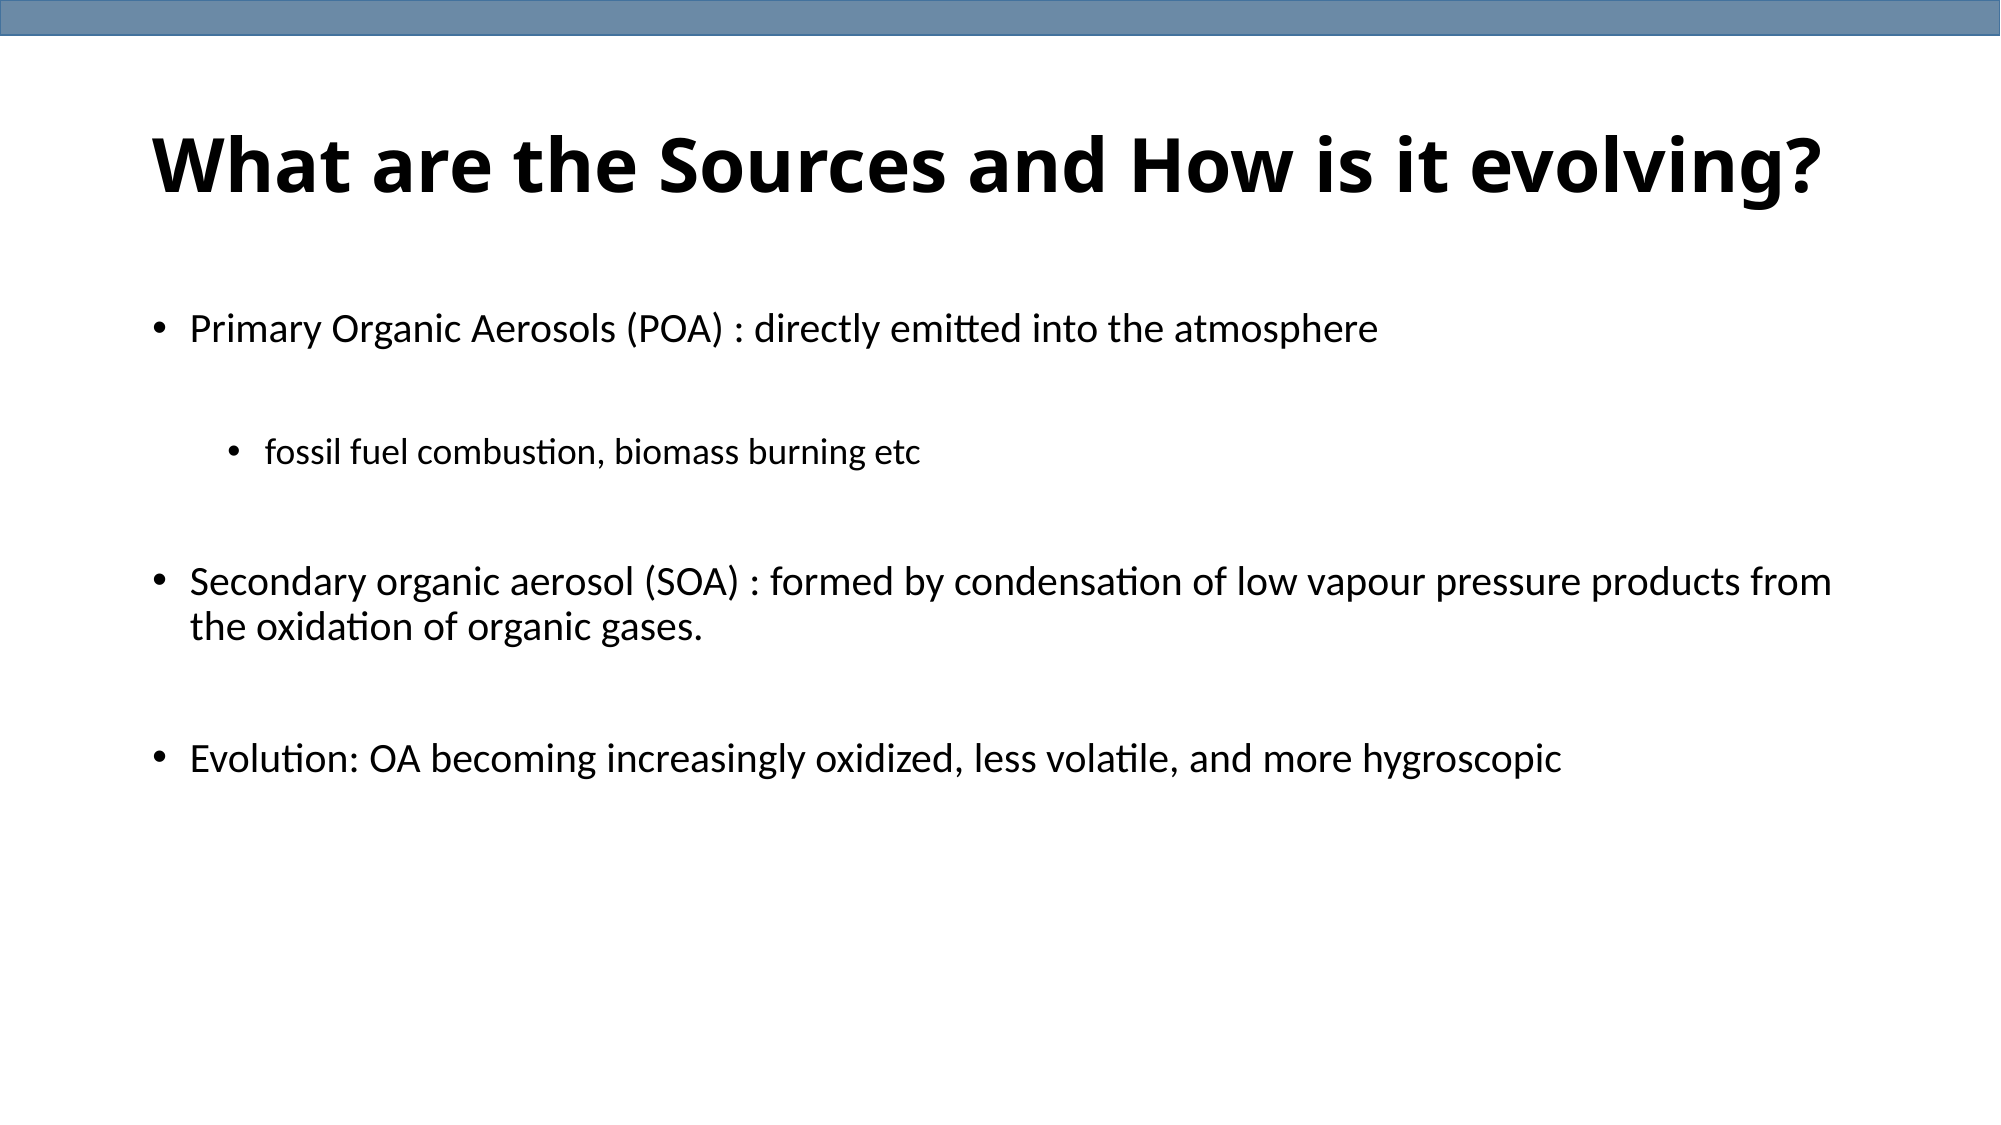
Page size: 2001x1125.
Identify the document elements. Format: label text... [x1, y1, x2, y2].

list Primary Organic Aerosols (POA) : directly emitted into the atmosphere fossil fuel combustion, biomass burning etc Secondary organic aerosol (SOA) : formed by condensation of low vapour pressure products from the oxidation of organic gases. Evolution: OA becoming increasingly oxidized, less volatile, and more hygroscopic [137, 299, 1863, 1014]
text_box [0, 0, 2000, 36]
title What are the Sources and How is it evolving? [137, 59, 1863, 278]
